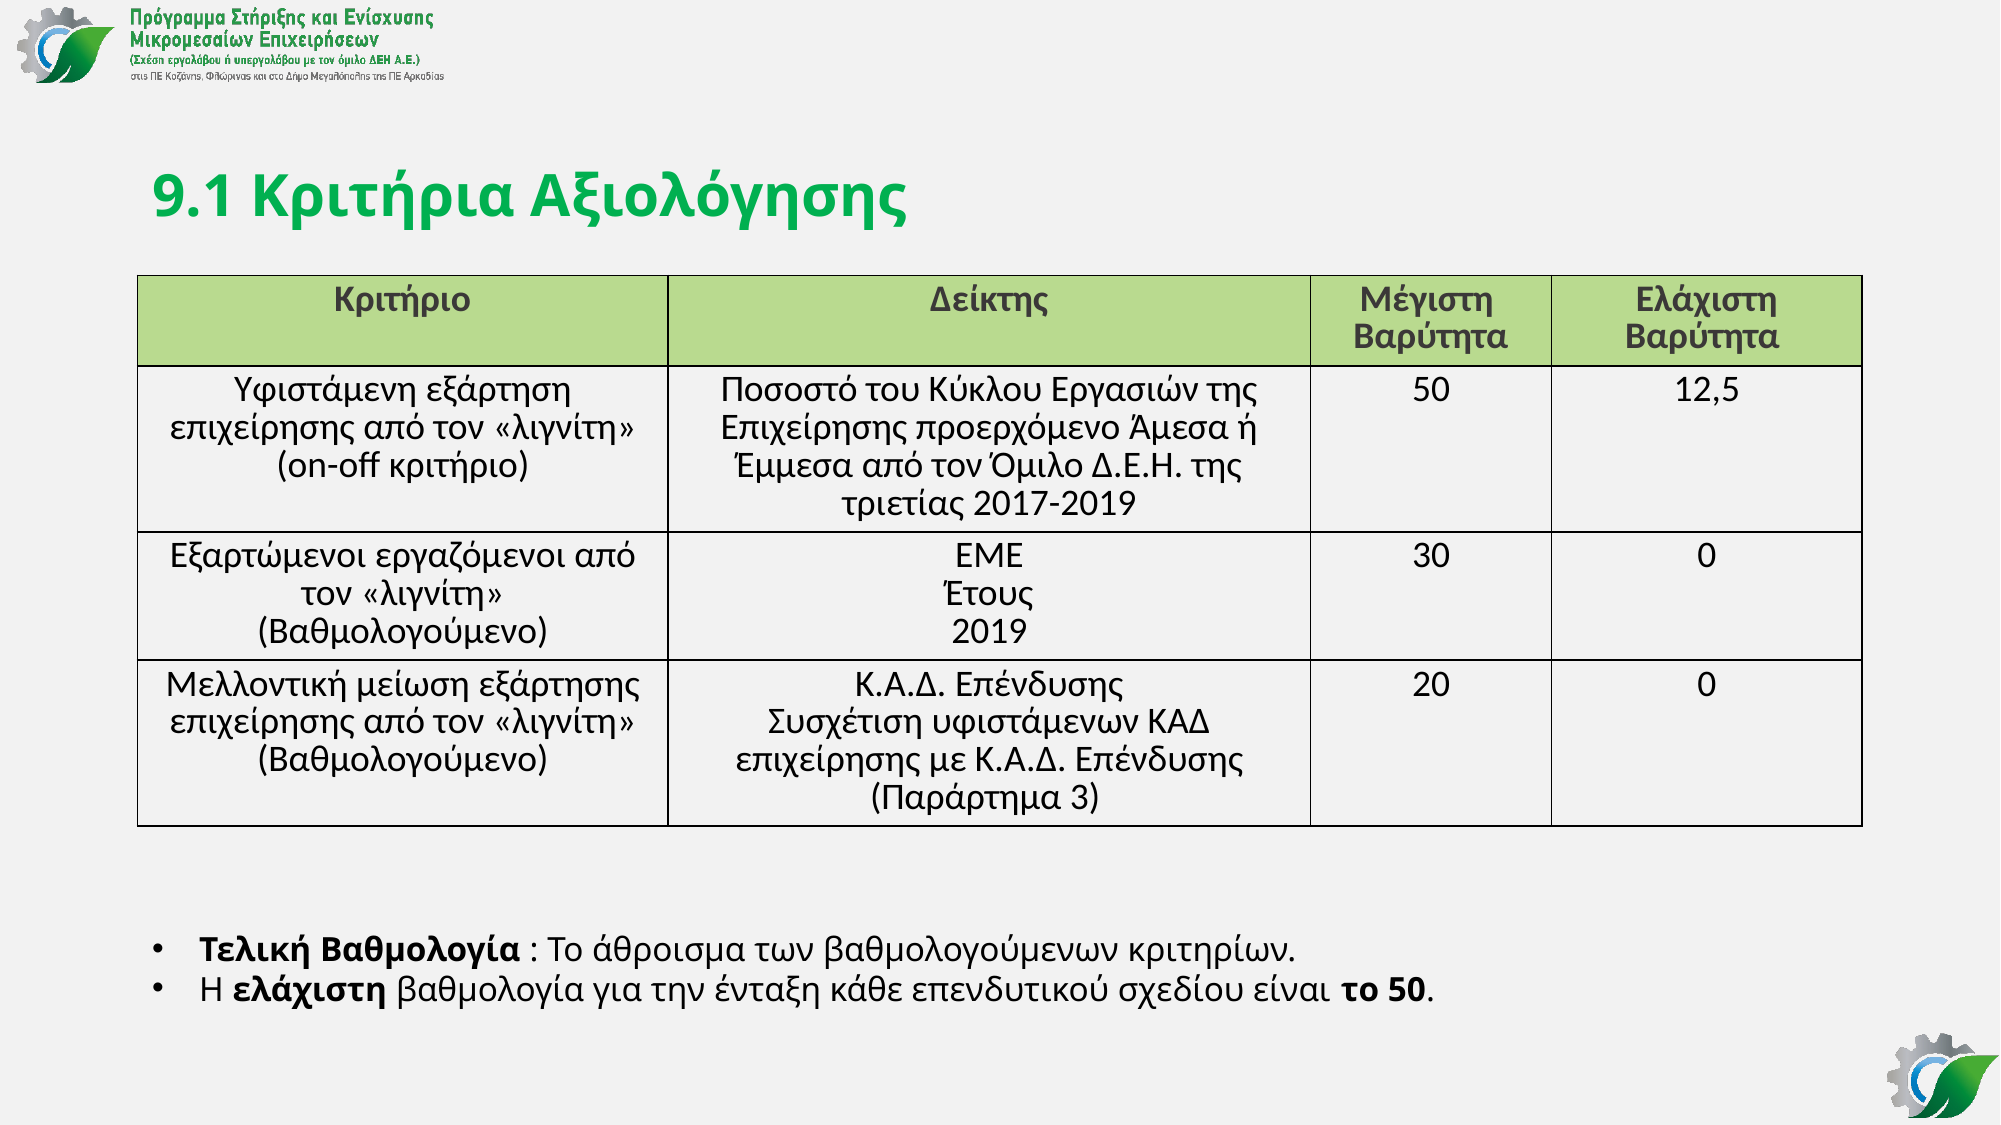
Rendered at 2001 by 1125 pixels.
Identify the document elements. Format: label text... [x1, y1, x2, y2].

table_cell 0 [1552, 533, 1861, 659]
title 9.1 Κριτήρια Αξιολόγησης [137, 128, 1863, 268]
table_cell 12,5 [1552, 367, 1861, 531]
table_cell Υφιστάμενη εξάρτηση επιχείρησης από τον «λιγνίτη» (on-off κριτήριο) [138, 367, 667, 531]
table_cell Ποσοστό του Κύκλου Εργασιών της Επιχείρησης προερχόμενο Άμεσα ή Έμμεσα από τον Όμιλο Δ.Ε.Η. της τριετίας 2017-2019 [669, 367, 1310, 531]
table_cell 50 [1311, 367, 1551, 531]
table_cell 0 [1552, 661, 1861, 825]
table_header Μέγιστη Βαρύτητα [1311, 276, 1551, 365]
table_cell ΕΜΕ Έτους 2019 [669, 533, 1310, 659]
table_cell 20 [1311, 661, 1551, 825]
text_box Τελική Βαθμολογία : Το άθροισμα των βαθμολογούμενων κριτηρίων. Η ελάχιστη βαθμολογία για την ένταξη κάθε επενδυτικού σχεδίου είναι το 50. [137, 920, 1863, 1060]
table_cell Εξαρτώμενοι εργαζόμενοι από τον «λιγνίτη» (Βαθμολογούμενο) [138, 533, 667, 659]
table_cell 30 [1311, 533, 1551, 659]
table_header Δείκτης [669, 276, 1310, 365]
table_cell Μελλοντική μείωση εξάρτησης επιχείρησης από τον «λιγνίτη» (Βαθμολογούμενο) [138, 661, 667, 825]
table_header Ελάχιστη Βαρύτητα [1552, 276, 1861, 365]
picture [1874, 1007, 2000, 1125]
table_cell Κ.Α.Δ. Επένδυσης Συσχέτιση υφιστάμενων ΚΑΔ επιχείρησης με Κ.Α.Δ. Επένδυσης (Παράρτημα 3) [669, 661, 1310, 825]
table_header Κριτήριο [138, 276, 667, 365]
picture [0, 0, 506, 96]
